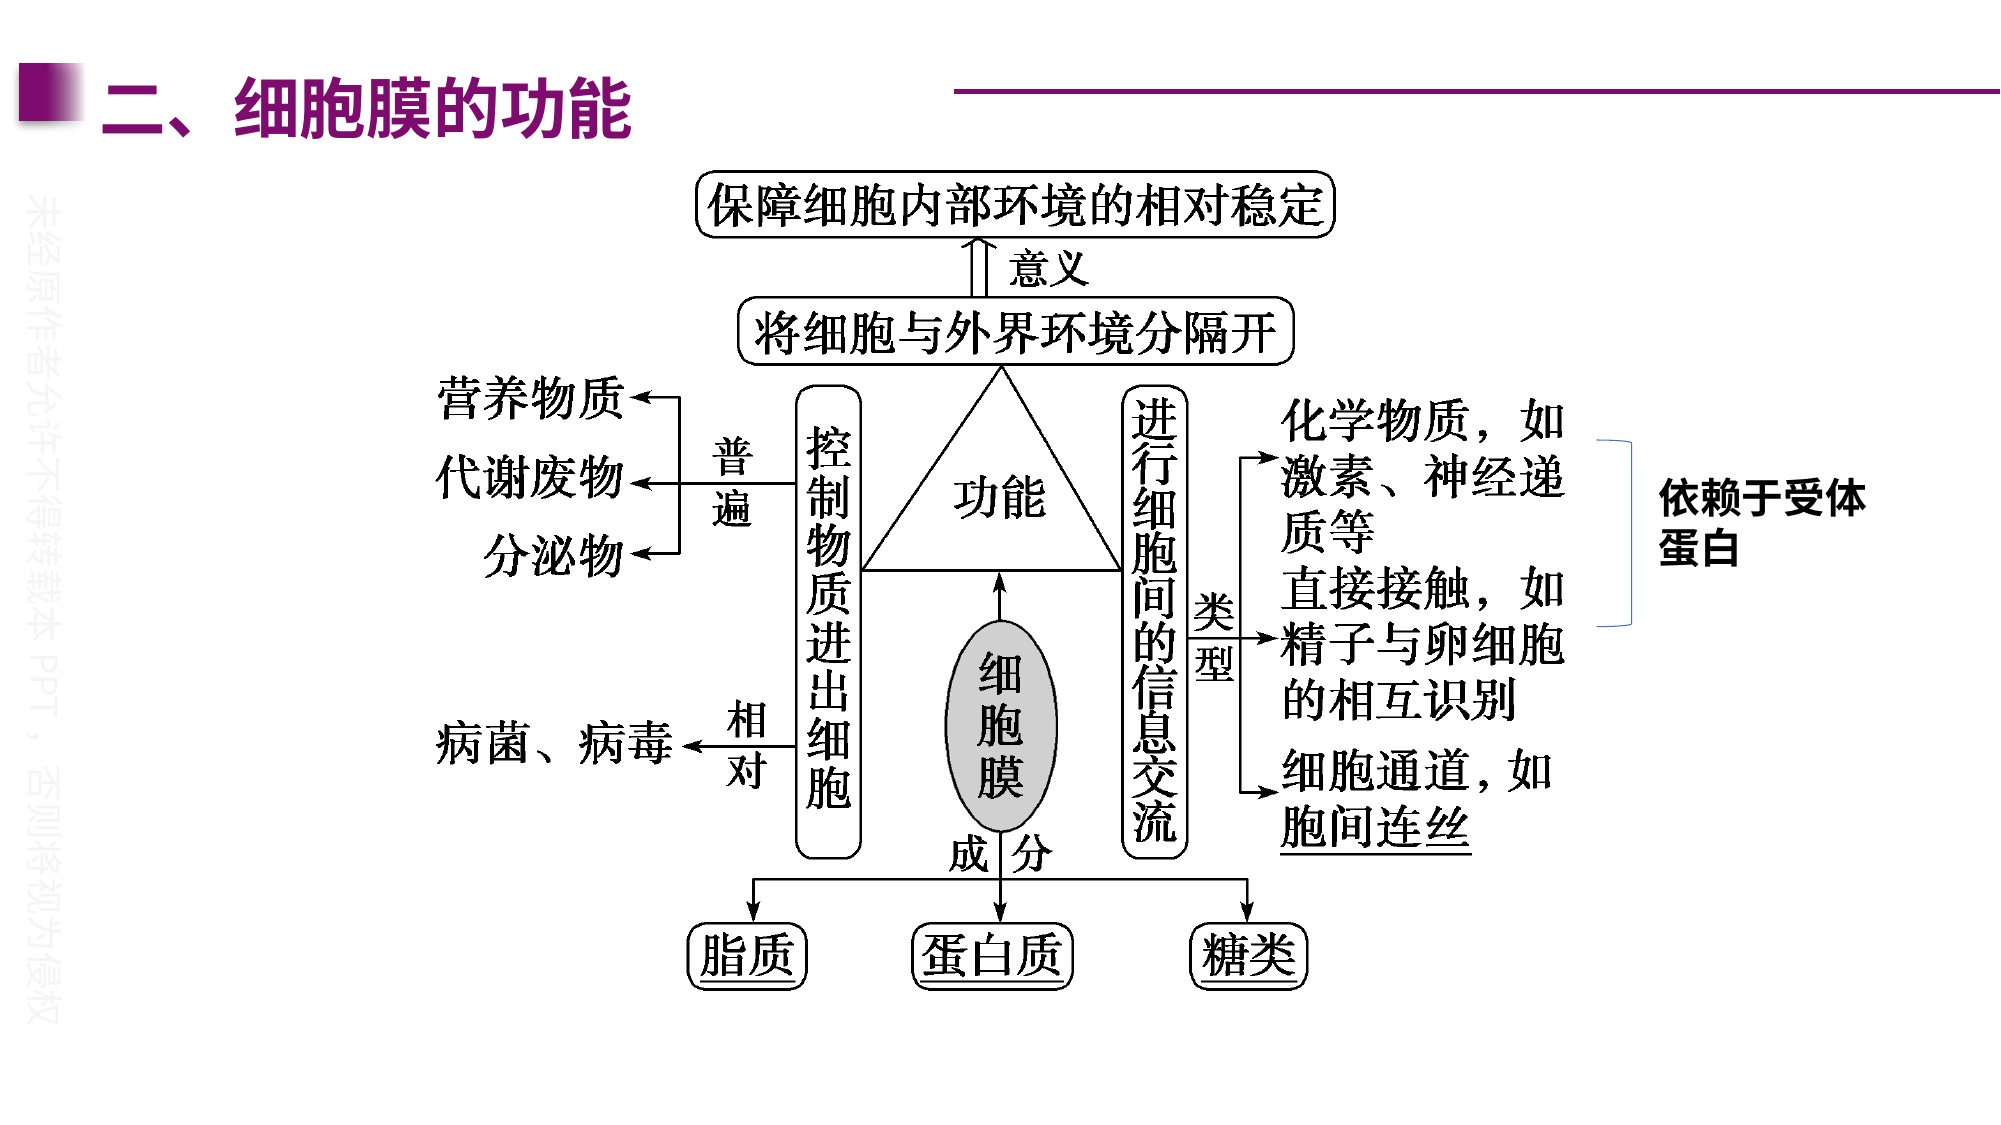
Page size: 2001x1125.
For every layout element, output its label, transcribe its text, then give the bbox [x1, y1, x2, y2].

text_box 二、细胞膜的功能 [84, 59, 739, 154]
text_box [1596, 439, 1633, 628]
picture [415, 155, 1585, 1006]
text_box 依赖于受体蛋白 [1643, 464, 1882, 580]
